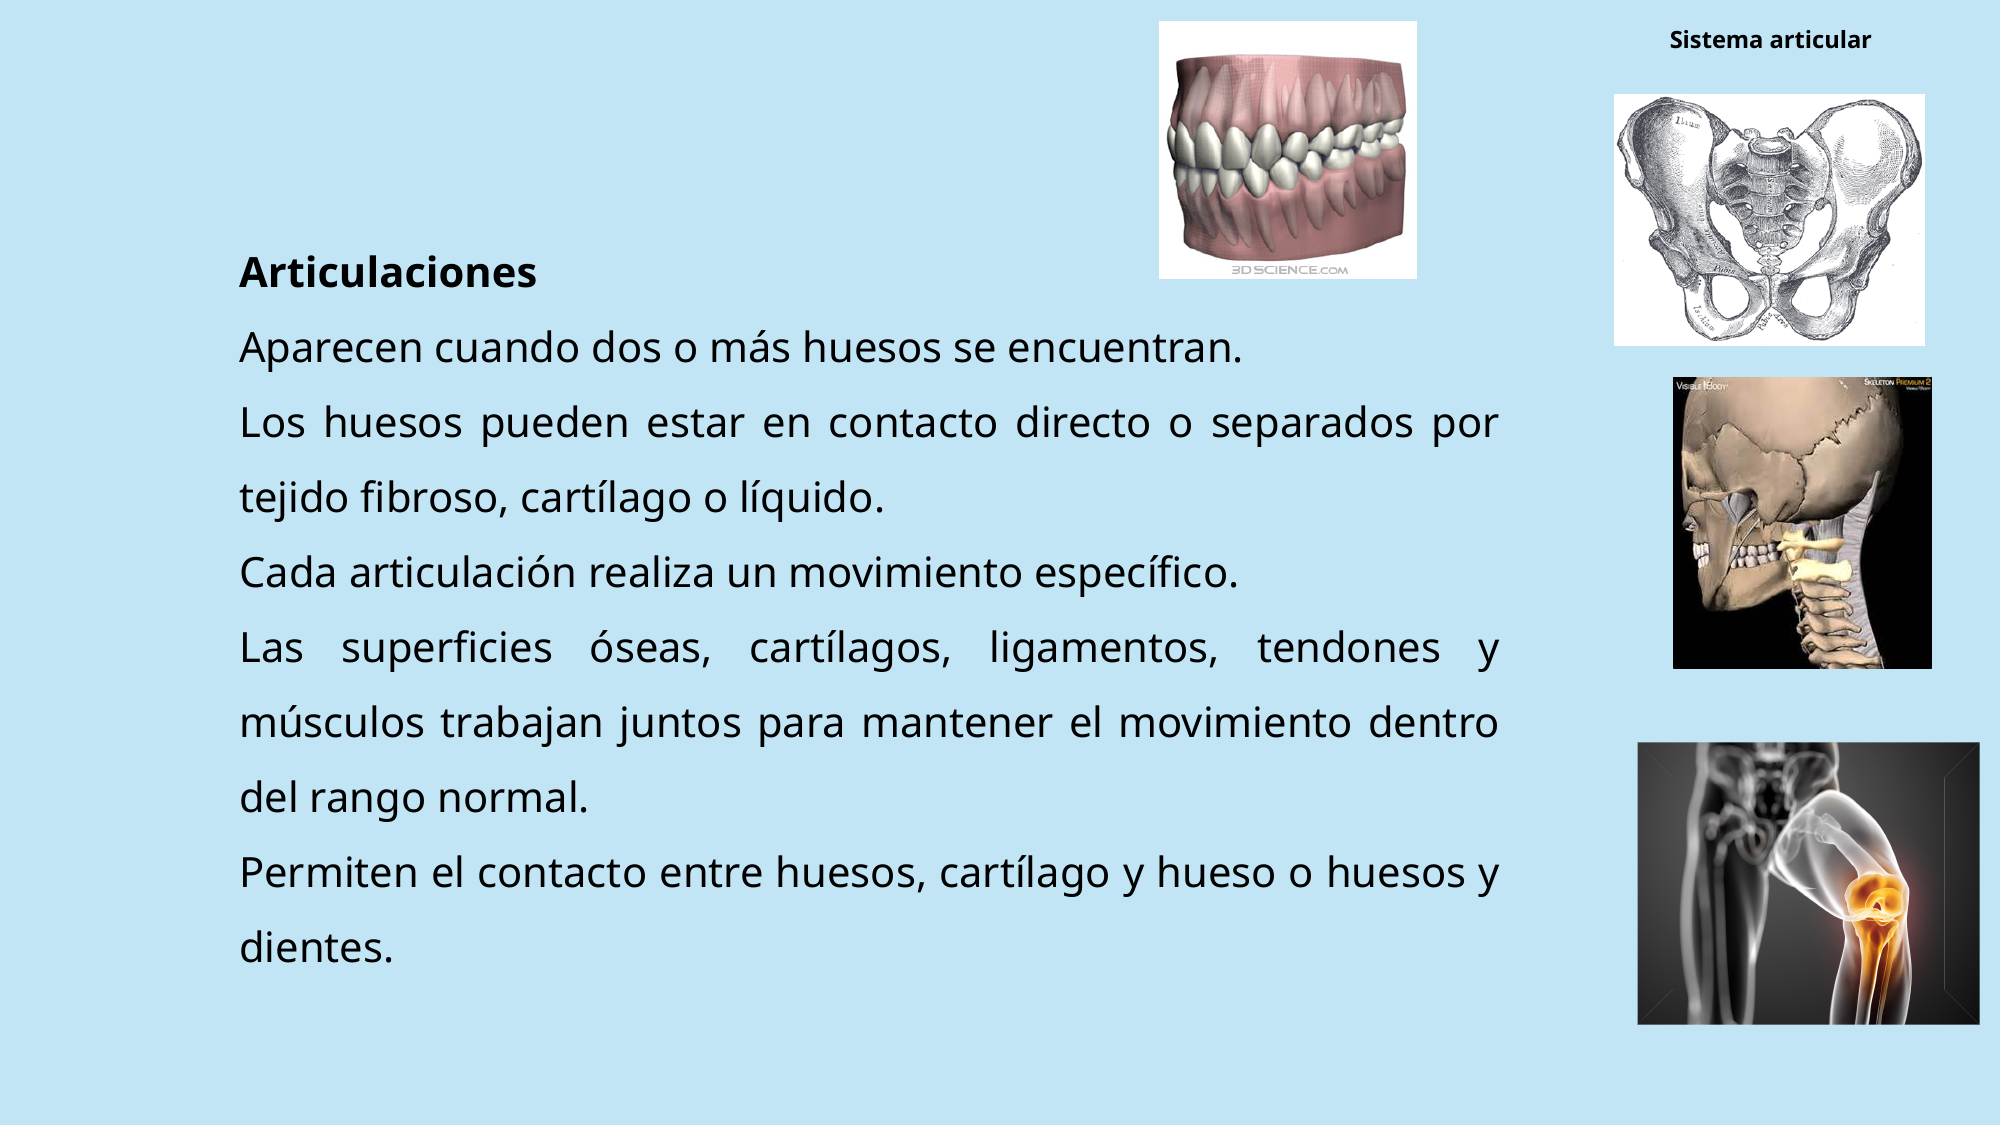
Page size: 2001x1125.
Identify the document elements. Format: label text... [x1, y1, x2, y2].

picture [1637, 741, 1981, 1026]
picture [1672, 377, 1933, 669]
picture [1613, 94, 1926, 346]
picture [1158, 20, 1417, 279]
list Articulaciones Aparecen cuando dos o más huesos se encuentran. Los huesos pueden estar en contacto directo o separados por tejido fibroso, cartílago o líquido. Cada articulación realiza un movimiento específico. Las superficies óseas, cartílagos, ligamentos, tendones y músculos trabajan juntos para mantener el movimiento dentro del rango normal. Permiten el contacto entre huesos, cartílago y hueso o huesos y dientes. [224, 213, 1516, 833]
title Sistema articular [1652, 20, 1888, 62]
